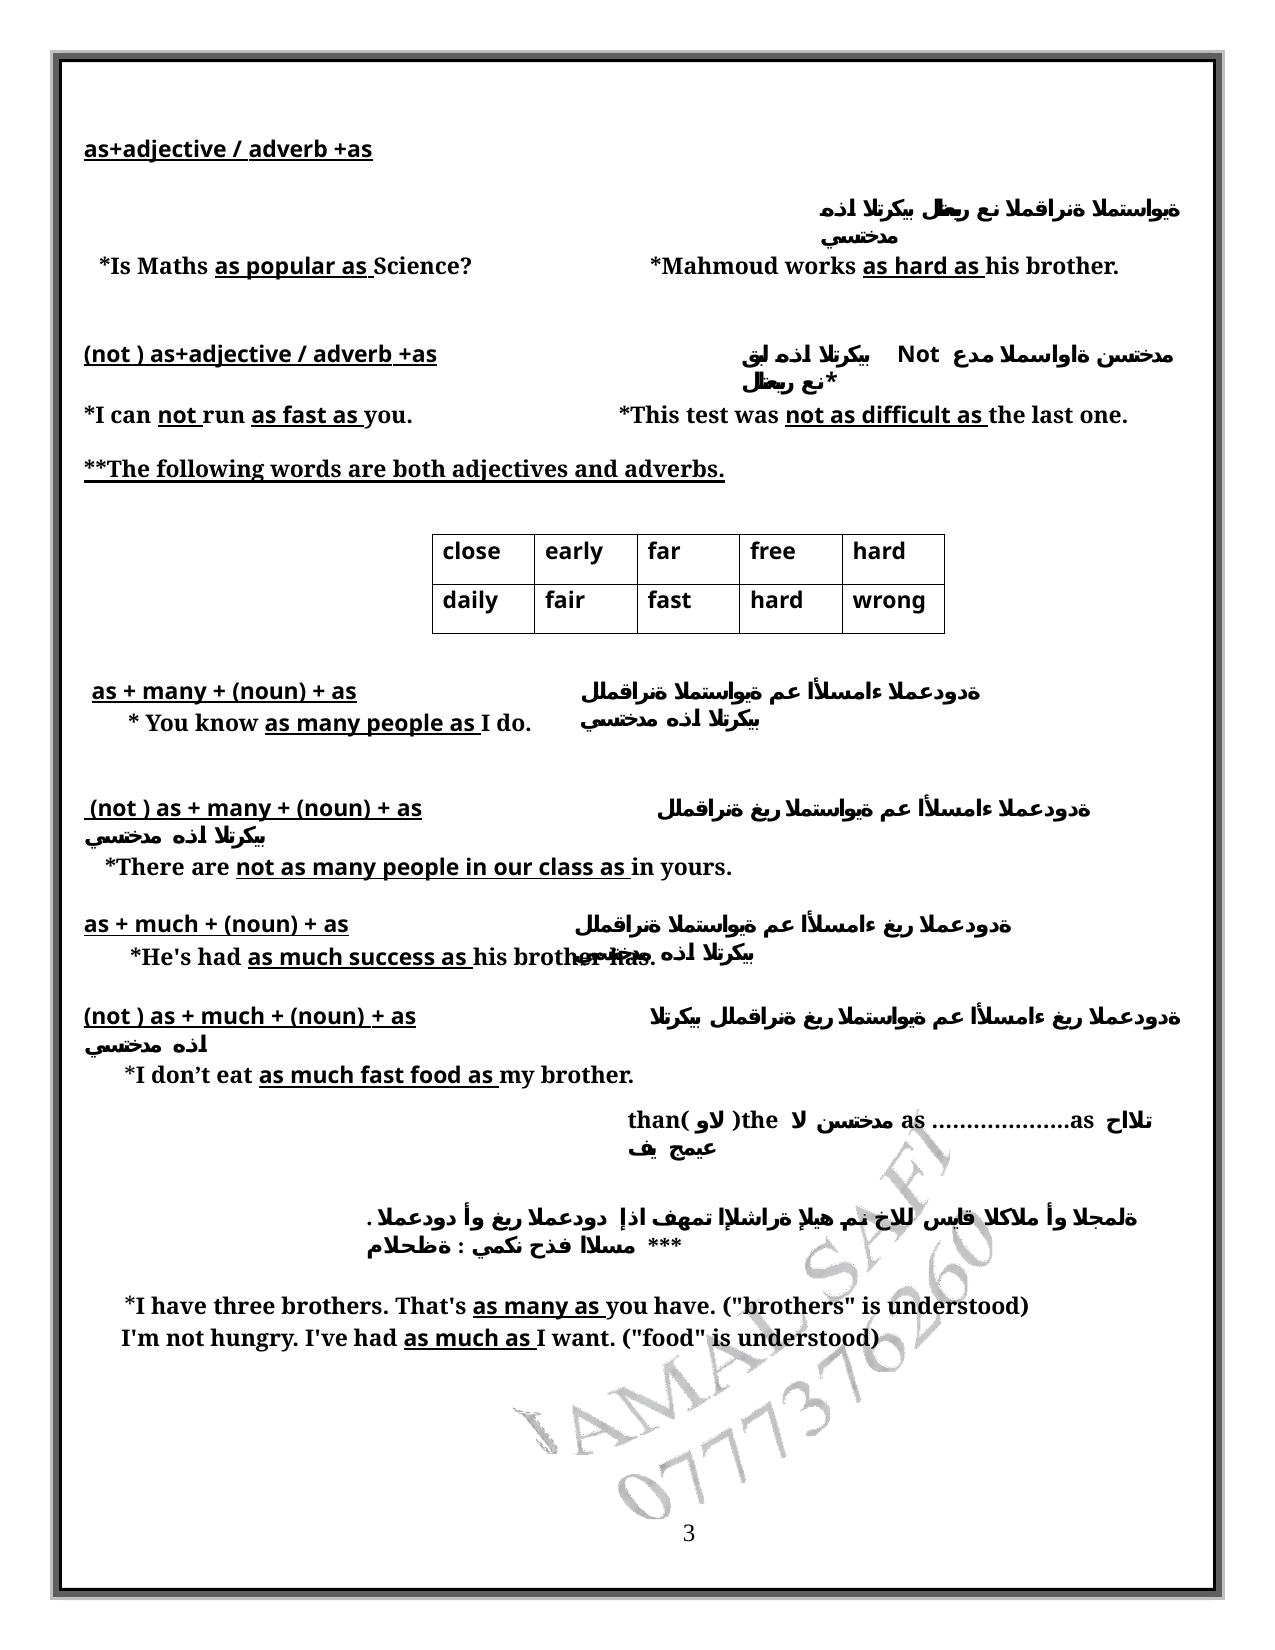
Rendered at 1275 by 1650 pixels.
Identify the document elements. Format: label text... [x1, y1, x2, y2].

text_box *He's had as much success as his brother has. (not ) as + much + (noun) + as ةدودعملا ريغ ءامسلأا عم ةيواستملا ريغ ةنراقملل بيكرتلا اذه مدختسي I don’t eat as much fast food as my brother. than( لاو )the مدختسن لا as ………………..as تلااح عيمج يف . ةلمجلا وأ ملاكلا قايس للاخ نم هيلإ ةراشلإا تمهف اذإ دودعملا ريغ وأ دودعملا مسلاا فذح نكمي : ةظحلام *** I have three brothers. That's as many as you have. ("brothers" is understood) I'm not hungry. I've had as much as I want. ("food" is understood) [81, 942, 1193, 1351]
text_box [62, 52, 1213, 59]
text_box [706, 1587, 1213, 1591]
text_box [706, 1591, 1213, 1598]
text_box [62, 1587, 672, 1591]
table_header close [433, 535, 534, 584]
table_header hard [843, 535, 944, 584]
table_cell fair [535, 585, 637, 633]
text_box [62, 1591, 672, 1598]
text_box *Mahmoud works as hard as his brother. [648, 251, 1145, 280]
text_box [516, 1408, 558, 1448]
table_cell hard [740, 585, 842, 633]
text_box *Is Maths as popular as Science? [97, 251, 496, 280]
table_cell daily [433, 585, 534, 633]
text_box [571, 1351, 993, 1520]
text_box [513, 1408, 558, 1454]
table_cell fast [638, 585, 739, 633]
text_box as + many + (noun) + as * You know as many people as I do. [89, 676, 563, 737]
table_header far [638, 535, 739, 584]
table_cell wrong [843, 585, 944, 633]
text_box ةدودعملا ريغ ءامسلأا عم ةيواستملا ةنراقملل بيكرتلا اذه مدختسي [571, 909, 1052, 942]
table_header early [535, 535, 637, 584]
text_box as + much + (noun) + as [81, 909, 385, 938]
text_box (not ) as+adjective / adverb +as [81, 339, 480, 367]
text_box بيكرتلا اذه لبق Not مدختسن ةاواسملا مدع نع ريبعتلل* [739, 339, 1189, 394]
text_box [62, 59, 1213, 63]
text_box *I can not run as fast as you. [81, 400, 436, 429]
text_box **The following words are both adjectives and adverbs. [81, 454, 733, 483]
text_box as+adjective / adverb +as ةيواستملا ةنراقملا نع ريبعتلل بيكرتلا اذه مدختسي [81, 134, 1193, 249]
text_box ةدودعملا ءامسلأا عم ةيواستملا ةنراقملل بيكرتلا اذه مدختسي [577, 676, 1024, 732]
text_box [513, 1410, 552, 1454]
text_box (not ) as + many + (noun) + as ةدودعملا ءامسلأا عم ةيواستملا ريغ ةنراقملل بيكرتلا اذه مدختسي *There are not as many people in our class as in yours. [81, 793, 1133, 881]
table_header free [740, 535, 842, 584]
slide_number 3 [672, 1519, 706, 1650]
text_box *This test was not as difficult as the last one. [616, 400, 1158, 429]
